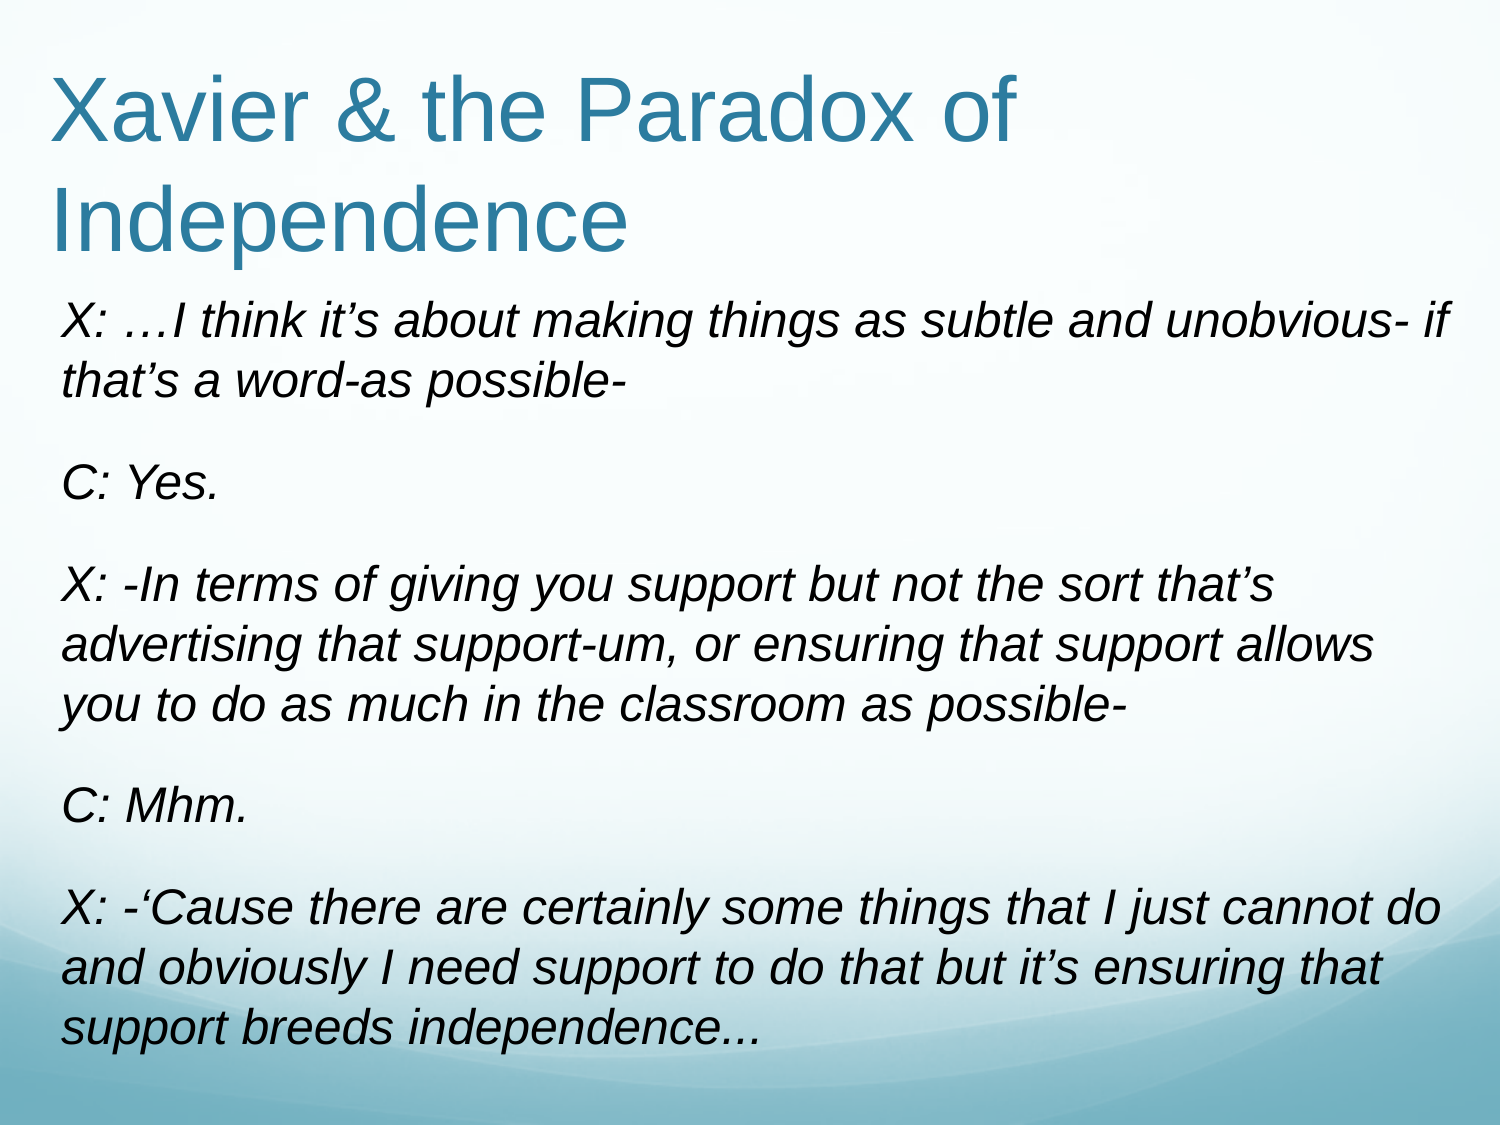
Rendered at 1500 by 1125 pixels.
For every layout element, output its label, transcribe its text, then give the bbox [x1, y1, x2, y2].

list X: …I think it’s about making things as subtle and unobvious- if that’s a word-as possible- C: Yes. X: -In terms of giving you support but not the sort that’s advertising that support-um, or ensuring that support allows you to do as much in the classroom as possible- C: Mhm. X: -‘Cause there are certainly some things that I just cannot do and obviously I need support to do that but it’s ensuring that support breeds independence... [34, 280, 1476, 1094]
title Xavier & the Paradox of Independence [34, 46, 1385, 278]
